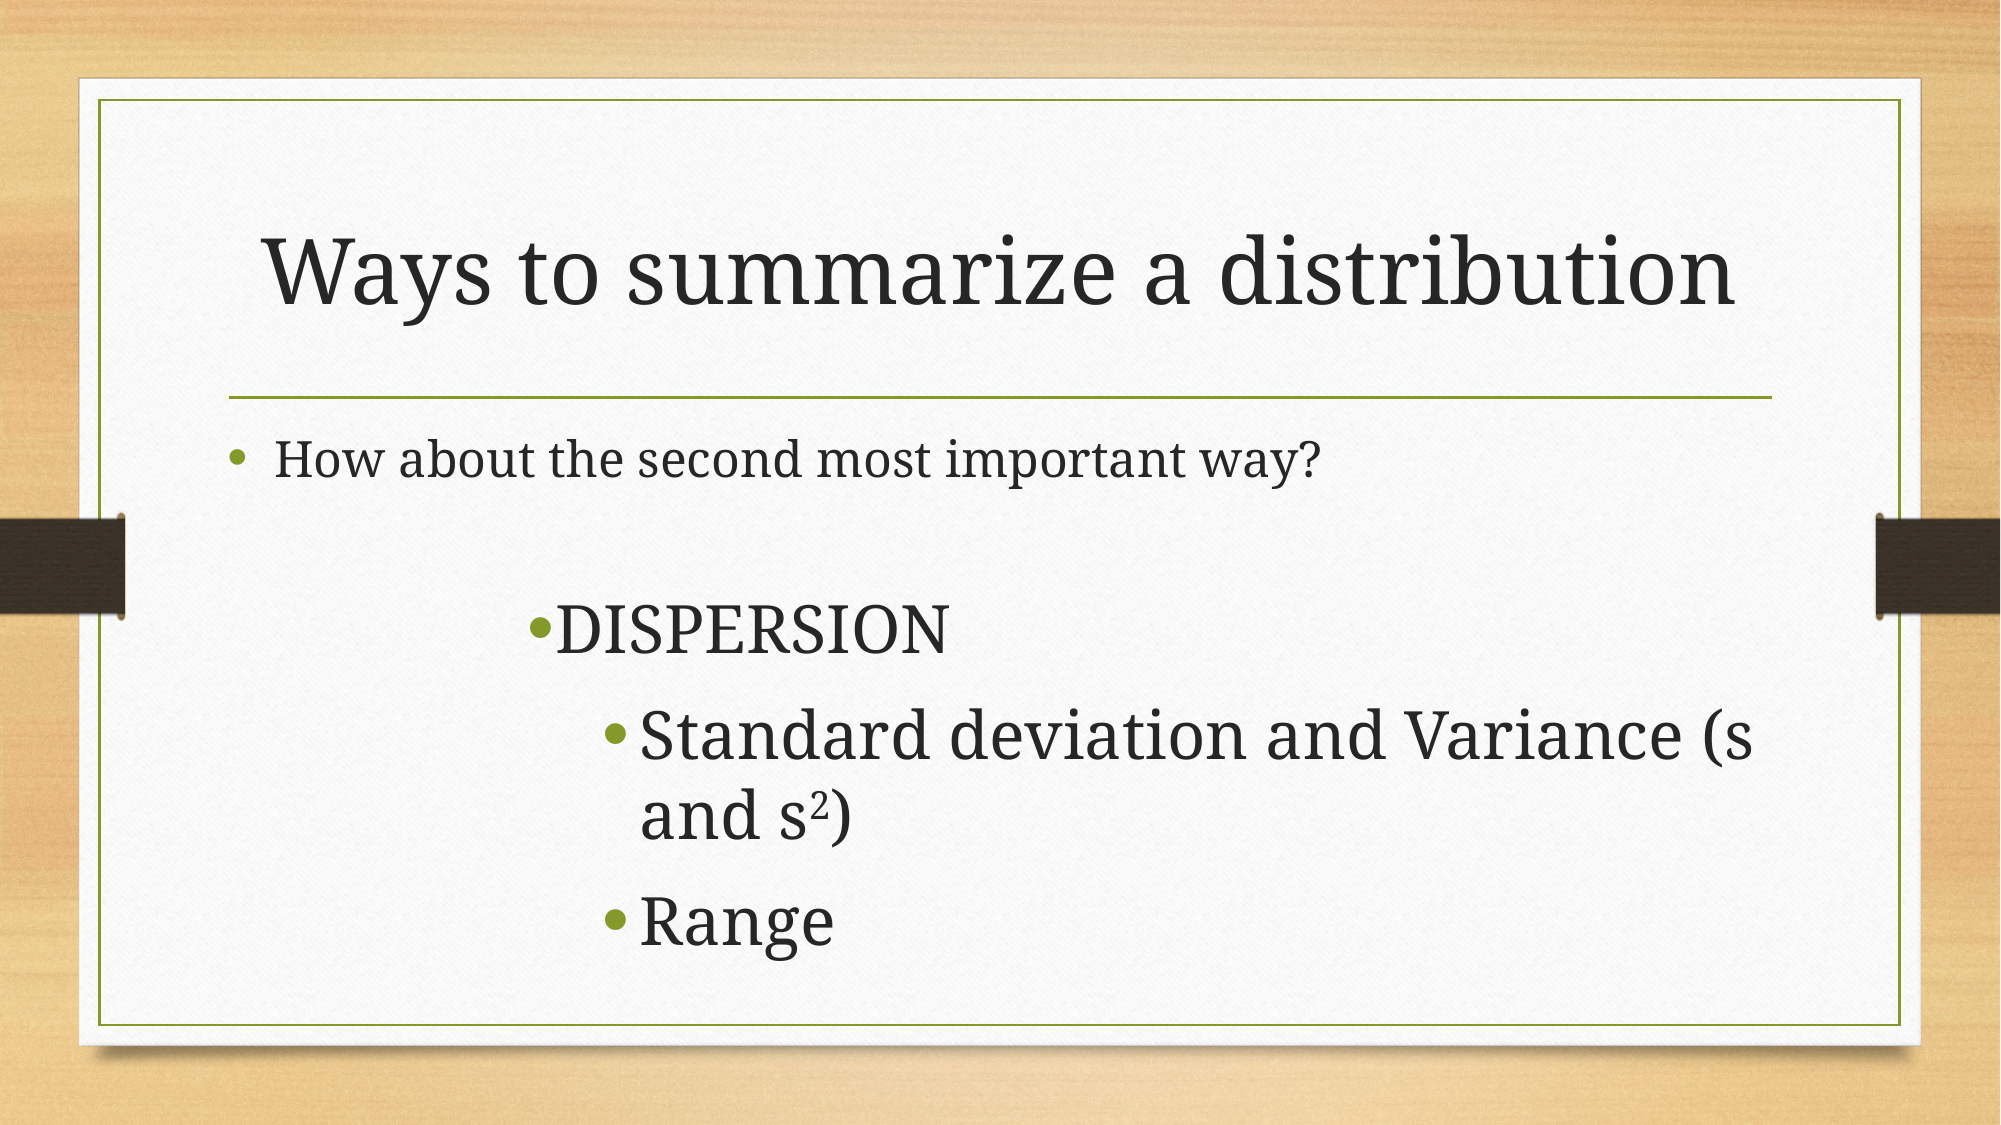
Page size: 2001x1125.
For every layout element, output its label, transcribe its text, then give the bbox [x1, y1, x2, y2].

picture [0, 0, 2001, 1125]
list How about the second most important way? DISPERSION Standard deviation and Variance (s and s2) Range [212, 419, 1788, 964]
title Ways to summarize a distribution [212, 161, 1788, 375]
